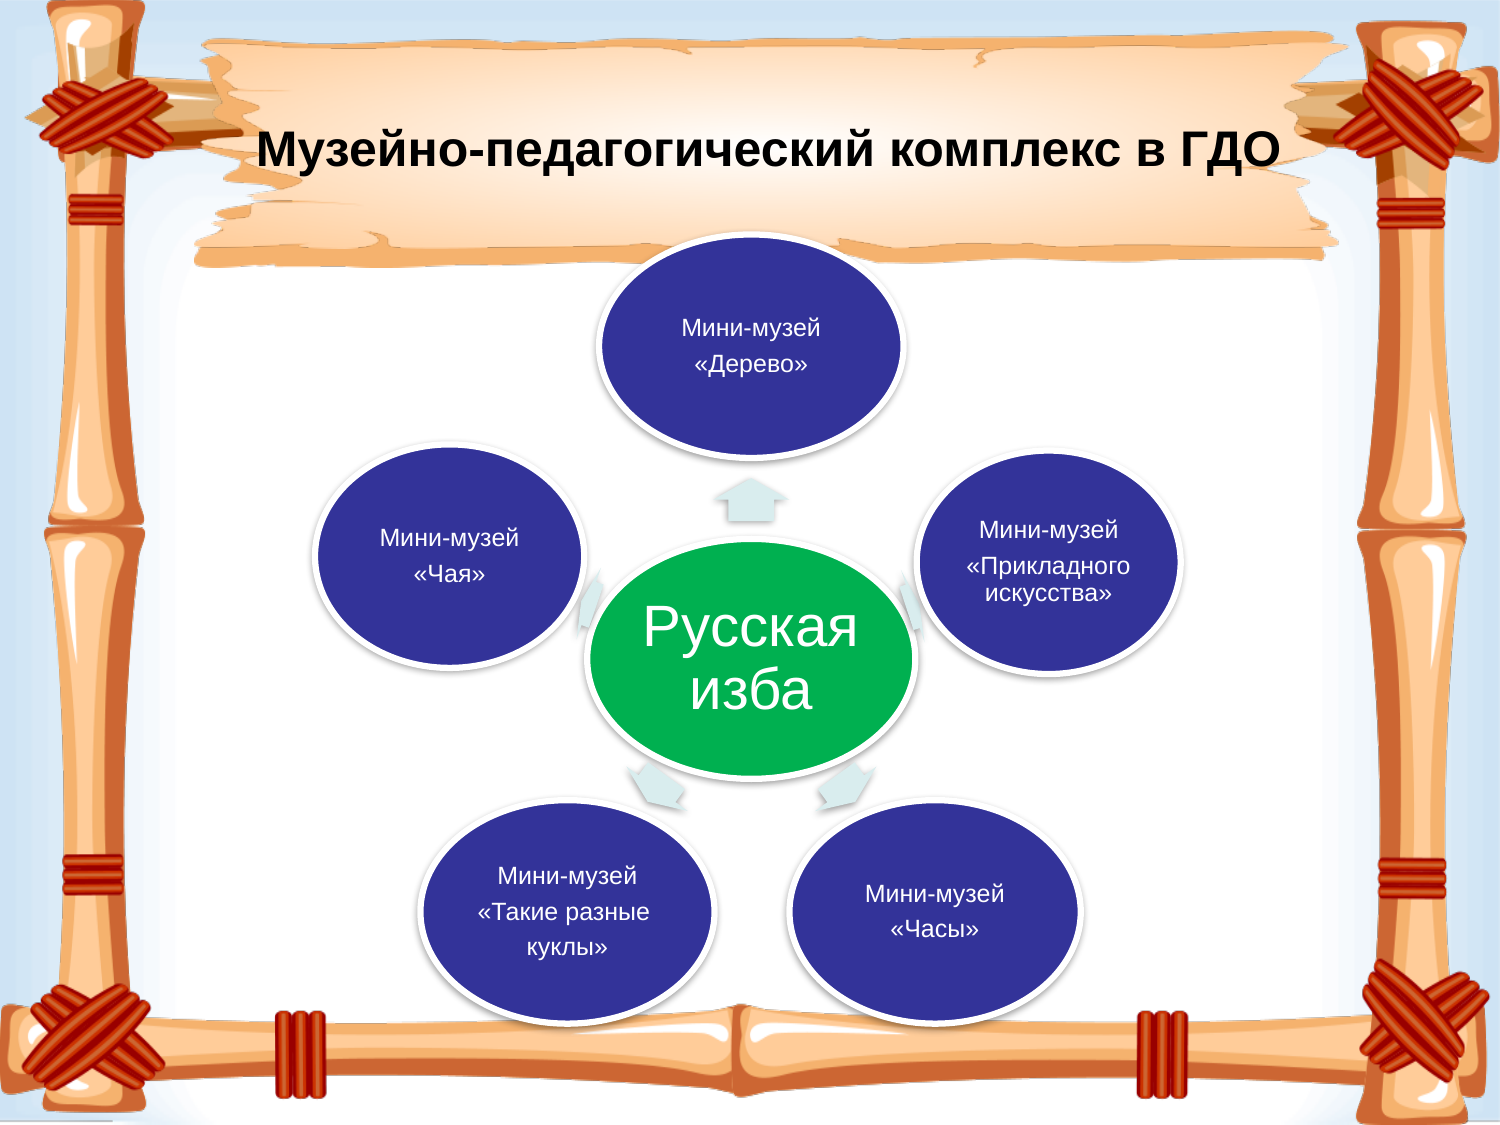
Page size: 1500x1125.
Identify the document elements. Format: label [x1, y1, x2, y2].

text_box [190, 233, 1310, 1025]
picture [0, 0, 1500, 1125]
